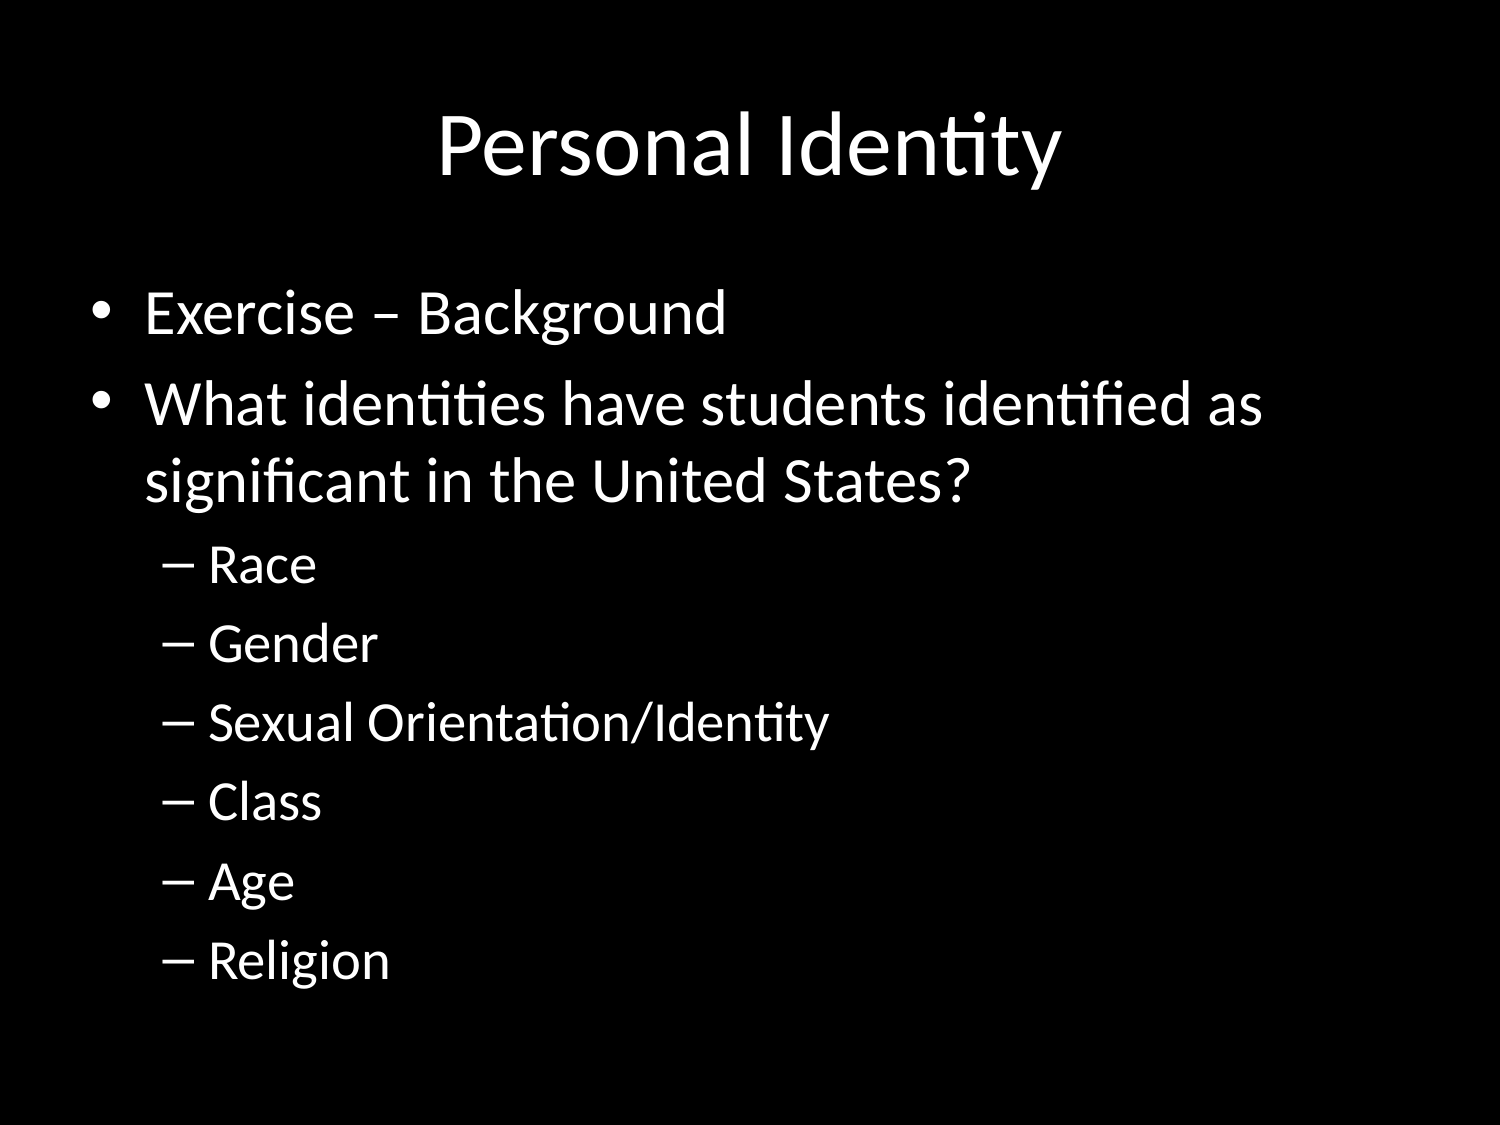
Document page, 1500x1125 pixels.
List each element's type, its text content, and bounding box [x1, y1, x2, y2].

title Personal Identity [75, 45, 1425, 233]
list Exercise – Background What identities have students identified as significant in the United States? Race Gender Sexual Orientation/Identity Class Age Religion [75, 262, 1425, 1005]
